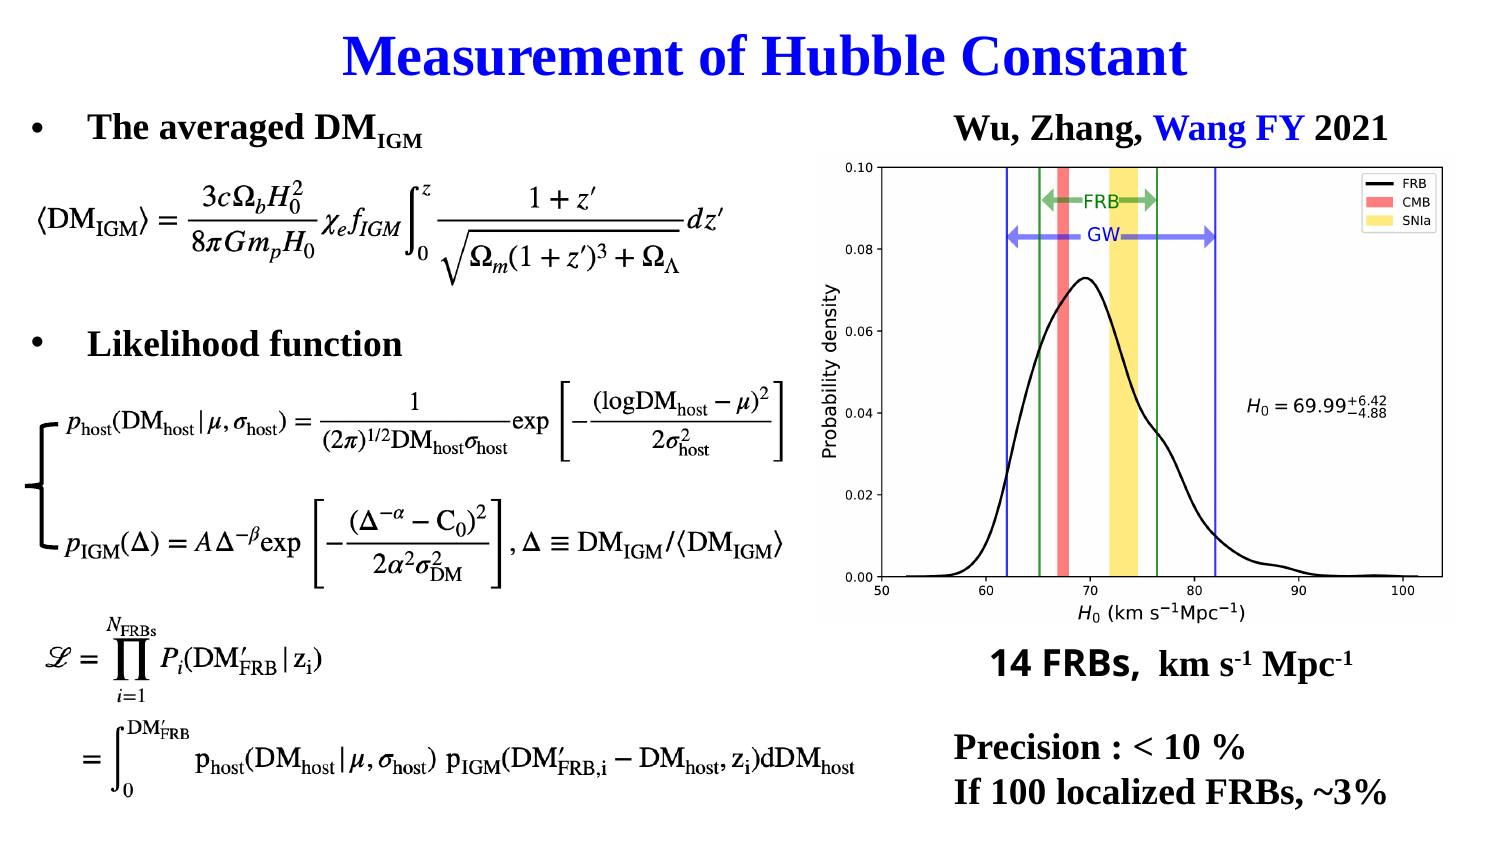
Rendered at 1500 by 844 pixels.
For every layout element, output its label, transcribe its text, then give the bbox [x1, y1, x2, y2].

picture [27, 168, 736, 292]
picture [815, 151, 1458, 627]
text_box Likelihood function [16, 311, 503, 372]
picture [58, 373, 788, 468]
text_box Measurement of Hubble Constant [327, 9, 1309, 94]
text_box Precision : < 10 % If 100 localized FRBs, ~3% [938, 715, 1412, 820]
picture [35, 609, 864, 813]
text_box Wu, Zhang, Wang FY 2021 [938, 95, 1404, 151]
text_box [25, 423, 59, 549]
picture [58, 489, 788, 594]
text_box The averaged DMIGM [16, 94, 536, 161]
